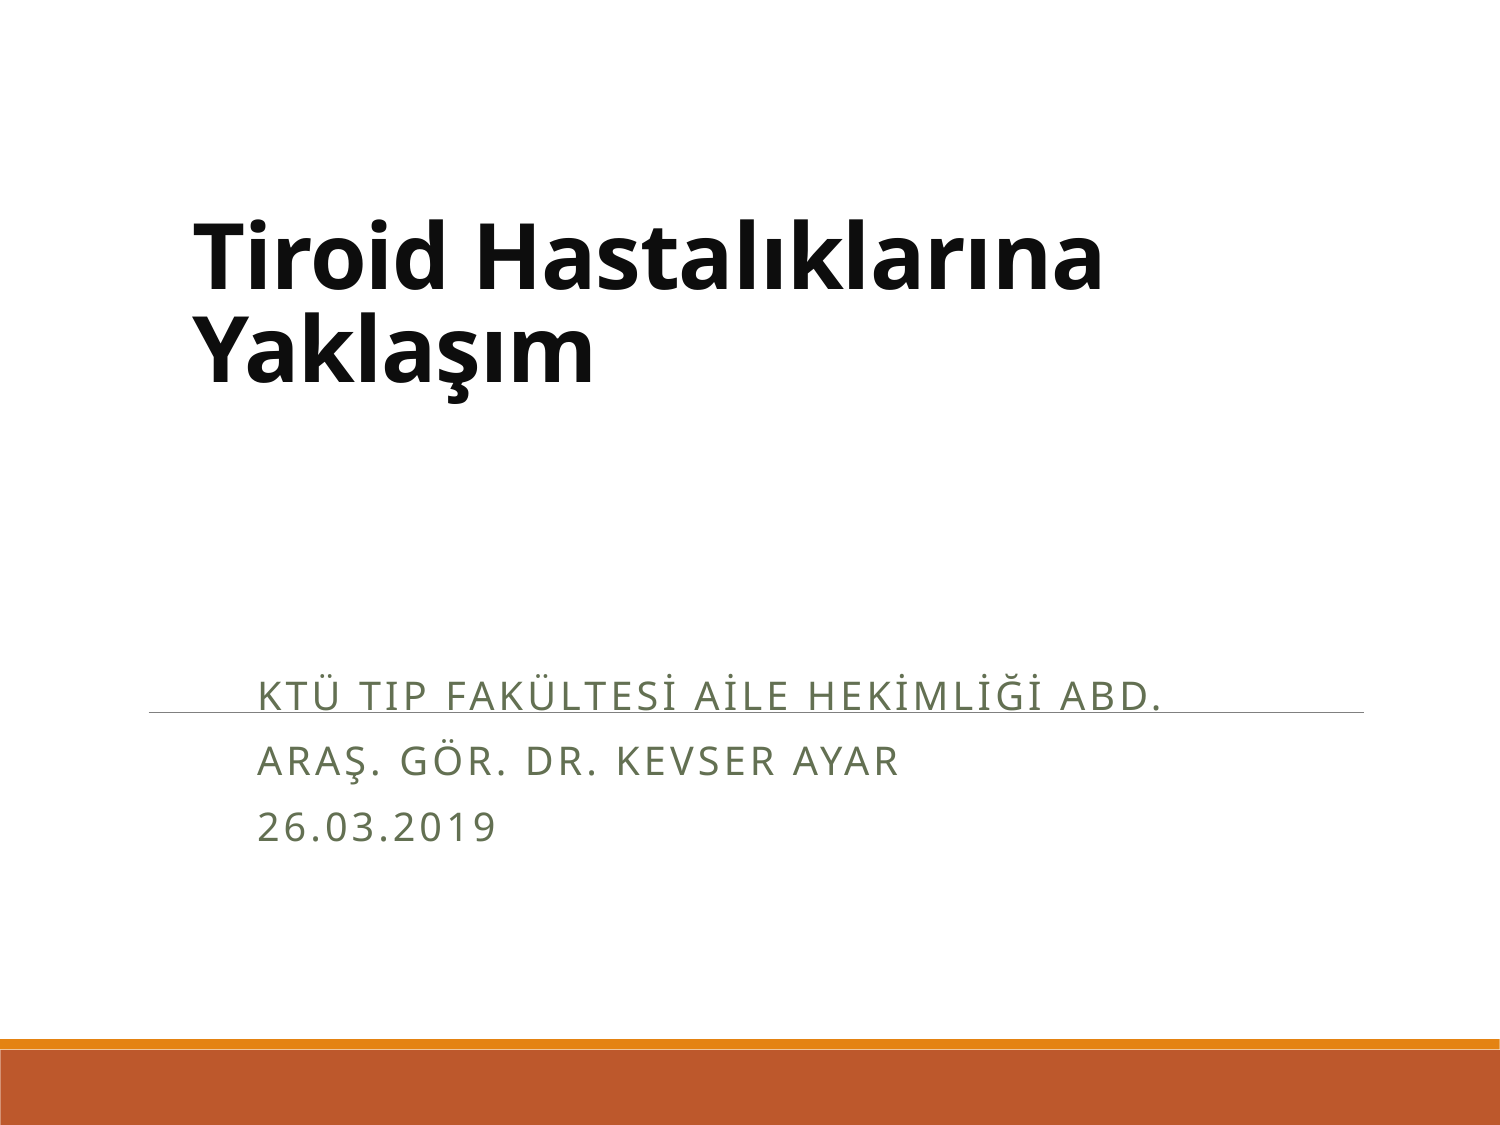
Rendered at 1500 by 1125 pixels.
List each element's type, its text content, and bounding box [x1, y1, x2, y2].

subtitle KTÜ TIP FAKÜLTESİ AİLE HEKİMLİĞİ ABD. ARAŞ. GÖR. DR. KEVSER AYAR 26.03.2019 [242, 668, 1294, 858]
title Tiroid Hastalıklarına Yaklaşım [147, 184, 1325, 409]
